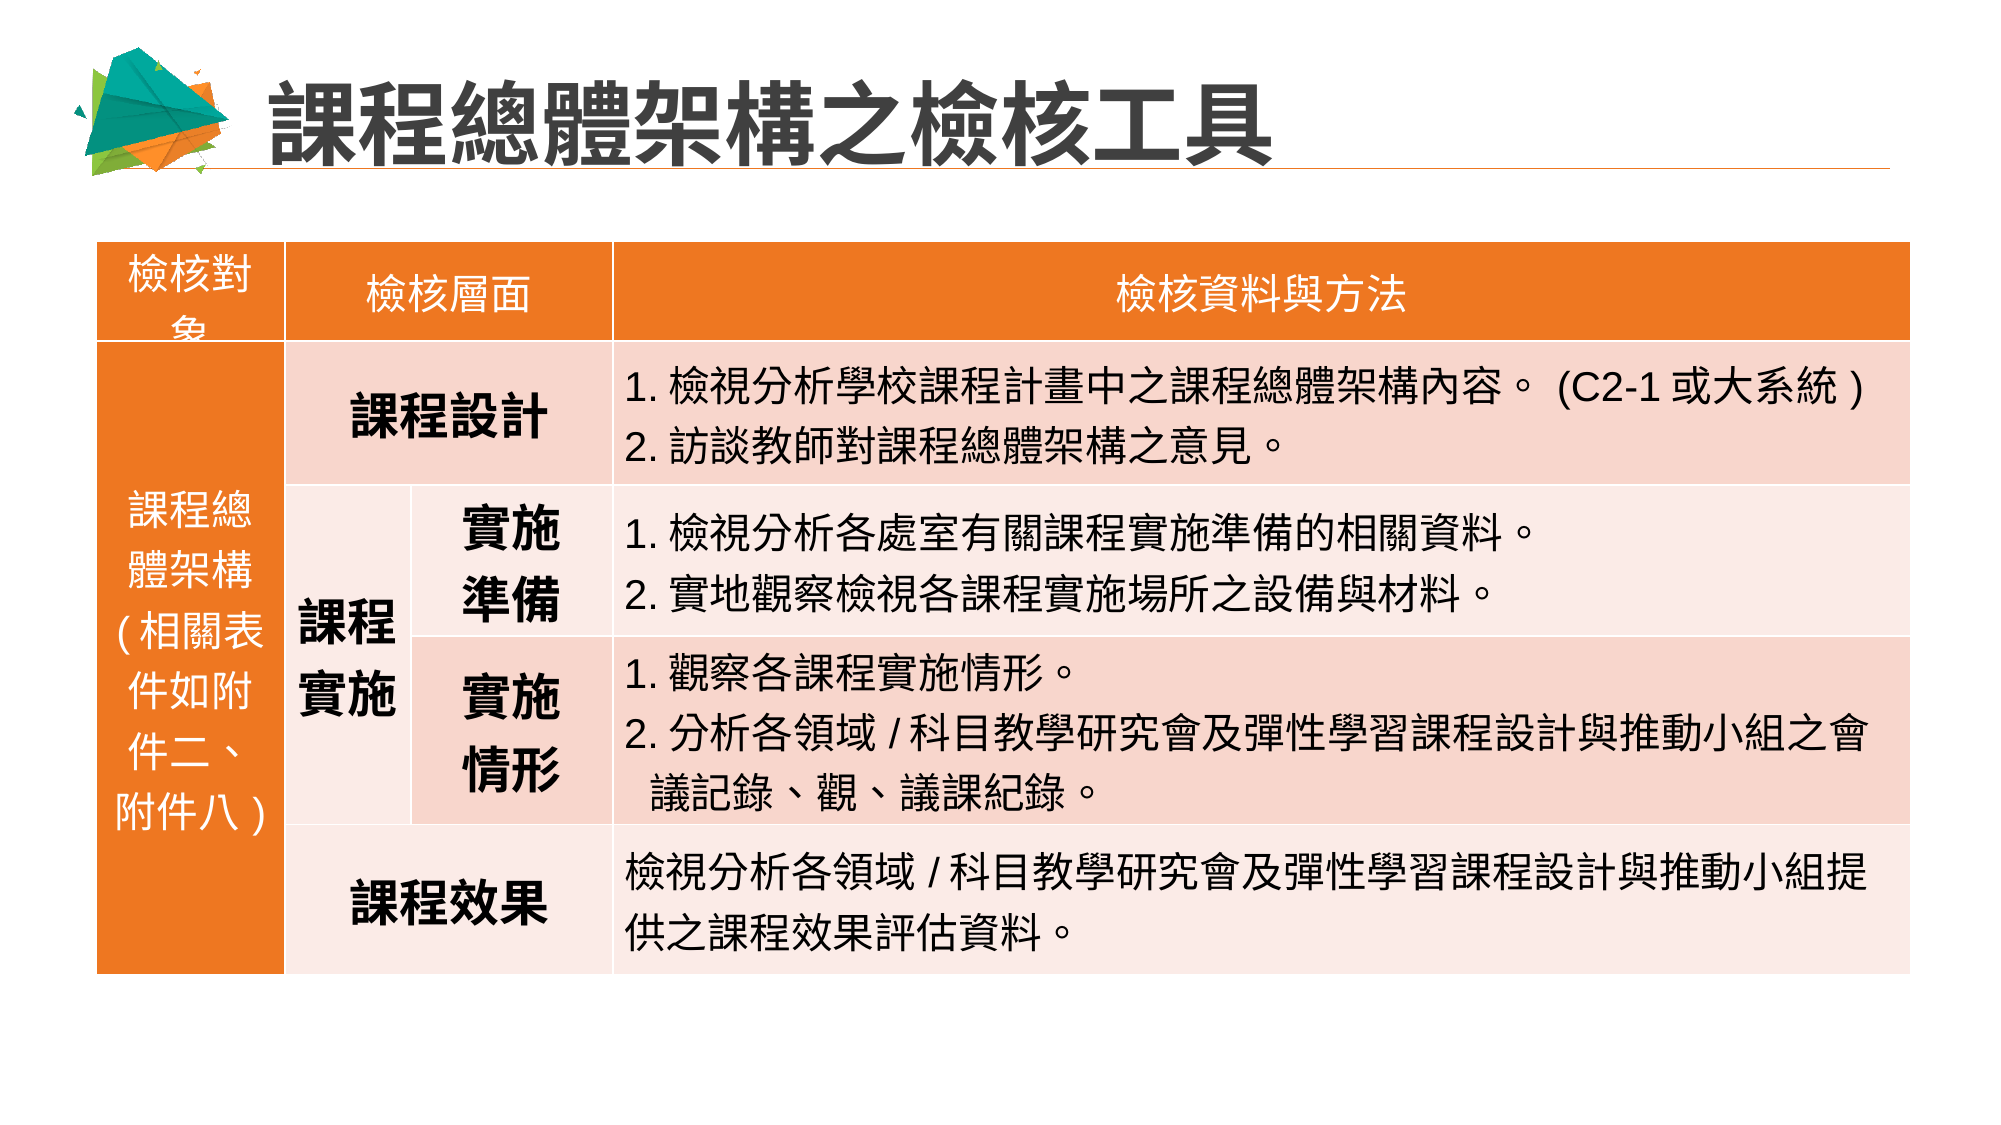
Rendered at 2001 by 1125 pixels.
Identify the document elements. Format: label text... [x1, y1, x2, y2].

table_cell 1.檢視分析各處室有關課程實施準備的相關資料。 2.實地觀察檢視各課程實施場所之設備與材料。 [614, 486, 1910, 635]
table_cell 1.檢視分析學校課程計畫中之課程總體架構內容。(C2-1或大系統) 2.訪談教師對課程總體架構之意見。 [614, 342, 1910, 484]
table_header 檢核層面 [286, 242, 612, 340]
table_cell 檢視分析各領域/科目教學研究會及彈性學習課程設計與推動小組提供之課程效果評估資料。 [614, 825, 1910, 974]
picture [55, 47, 232, 178]
table_header 檢核資料與方法 [614, 242, 1910, 340]
table_cell 課程總體架構 (相關表件如附件二、附件八) [97, 342, 284, 974]
table_cell 課程設計 [286, 342, 612, 484]
table_cell 實施 準備 [412, 486, 612, 635]
table_cell 課程效果 [286, 825, 612, 974]
table_cell 實施 情形 [412, 637, 612, 824]
table_cell 1.觀察各課程實施情形。 2.分析各領域/科目教學研究會及彈性學習課程設計與推動小組之會議記錄、觀、議課紀錄。 [614, 637, 1910, 824]
table_header 檢核對象 [97, 242, 284, 340]
table_cell 課程實施 [286, 486, 410, 824]
text_box 課程總體架構之檢核工具 [251, 59, 1343, 185]
